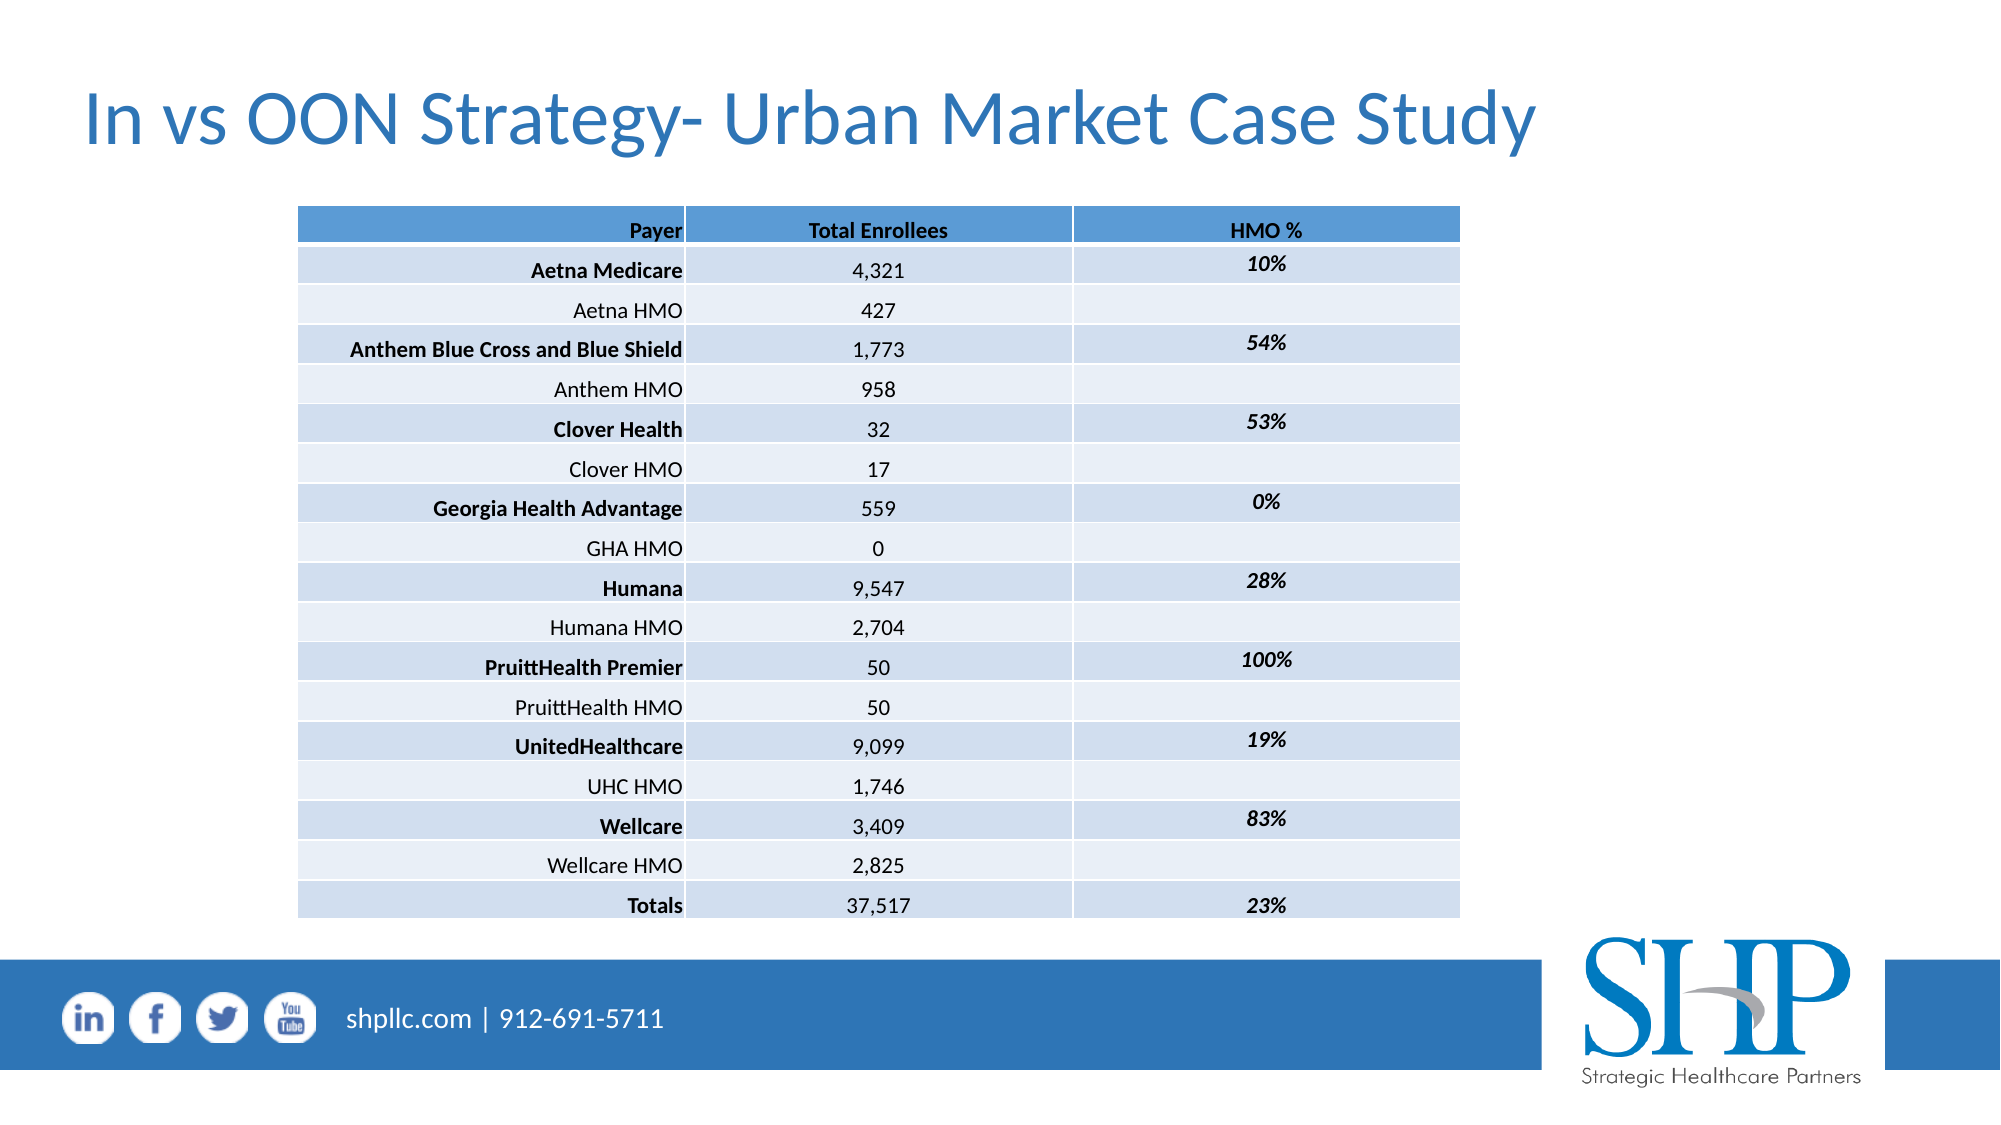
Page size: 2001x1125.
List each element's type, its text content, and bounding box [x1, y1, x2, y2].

table_cell [1074, 761, 1460, 799]
table_cell 0 [686, 523, 1072, 561]
table_cell 54% [1074, 325, 1460, 363]
table_cell 1,746 [686, 761, 1072, 799]
table_cell 1,773 [686, 325, 1072, 363]
table_cell 10% [1074, 247, 1460, 283]
table_cell Anthem HMO [298, 365, 684, 403]
table_cell Anthem Blue Cross and Blue Shield [298, 325, 684, 363]
table_cell [1074, 444, 1460, 482]
table_cell [1074, 603, 1460, 641]
table_cell 2,825 [686, 841, 1072, 879]
table_cell 427 [686, 285, 1072, 323]
table_cell 50 [686, 642, 1072, 680]
table_cell 4,321 [686, 247, 1072, 283]
table_cell Aetna HMO [298, 285, 684, 323]
table_header HMO % [1074, 206, 1460, 242]
table_cell 9,547 [686, 563, 1072, 601]
table_cell Clover Health [298, 404, 684, 442]
table_cell 17 [686, 444, 1072, 482]
table_cell UHC HMO [298, 761, 684, 799]
table_cell [1074, 841, 1460, 879]
table_cell Wellcare HMO [298, 841, 684, 879]
table_cell Clover HMO [298, 444, 684, 482]
picture [1572, 936, 1865, 1093]
table_header Total Enrollees [686, 206, 1072, 242]
table_header Payer [298, 206, 684, 242]
table_cell 559 [686, 484, 1072, 522]
table_cell [1074, 365, 1460, 403]
table_cell Humana [298, 563, 684, 601]
table_cell 100% [1074, 642, 1460, 680]
table_cell 32 [686, 404, 1072, 442]
table_cell 83% [1074, 801, 1460, 839]
table_cell UnitedHealthcare [298, 722, 684, 760]
table_cell 2,704 [686, 603, 1072, 641]
table_cell 37,517 [686, 881, 1072, 918]
table_cell PruittHealth HMO [298, 682, 684, 720]
table_cell Humana HMO [298, 603, 684, 641]
table_cell Totals [298, 881, 684, 918]
table_cell 53% [1074, 404, 1460, 442]
table_cell 28% [1074, 563, 1460, 601]
table_cell [1074, 285, 1460, 323]
table_cell [1074, 523, 1460, 561]
table_cell 3,409 [686, 801, 1072, 839]
table_cell Wellcare [298, 801, 684, 839]
table_cell 9,099 [686, 722, 1072, 760]
table_cell 958 [686, 365, 1072, 403]
table_cell Aetna Medicare [298, 247, 684, 283]
table_cell [1074, 682, 1460, 720]
table_cell 50 [686, 682, 1072, 720]
table_cell 19% [1074, 722, 1460, 760]
table_cell Georgia Health Advantage [298, 484, 684, 522]
table_cell 0% [1074, 484, 1460, 522]
table_cell 23% [1074, 881, 1460, 918]
table_cell GHA HMO [298, 523, 684, 561]
title In vs OON Strategy- Urban Market Case Study [68, 79, 1643, 247]
table_cell PruittHealth Premier [298, 642, 684, 680]
